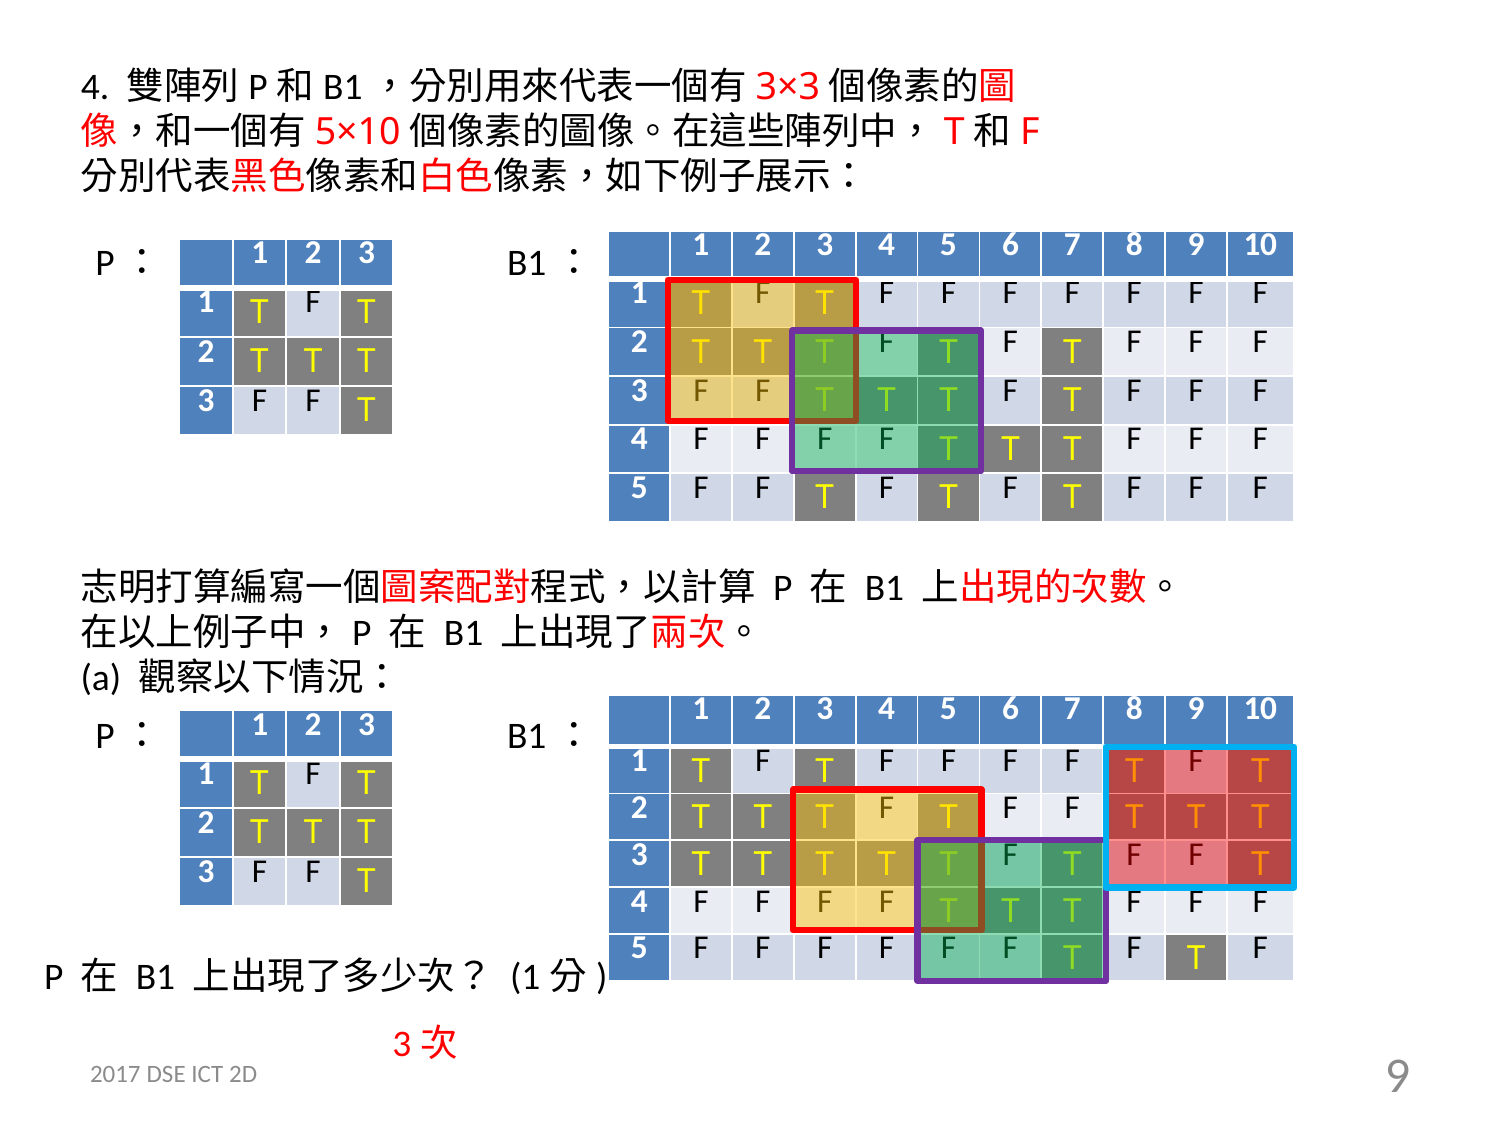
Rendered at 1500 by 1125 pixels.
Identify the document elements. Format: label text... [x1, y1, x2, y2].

table_cell F [1166, 282, 1226, 327]
table_cell F [1228, 890, 1293, 933]
table_header 10 [1228, 232, 1293, 276]
table_cell F [1166, 890, 1226, 933]
table_header 2 [287, 711, 339, 756]
table_header 6 [980, 696, 1040, 744]
table_cell T [341, 291, 392, 336]
text_box 3次 [377, 1012, 473, 1072]
table_header 2 [733, 232, 793, 276]
table_cell T [1042, 377, 1102, 424]
table_cell F [857, 749, 917, 787]
table_header 7 [1042, 232, 1102, 276]
table_cell F [1166, 426, 1226, 472]
table_header 1 [671, 232, 731, 276]
table_header 8 [1104, 232, 1164, 276]
text_box [915, 838, 1108, 983]
text_box P： [80, 704, 176, 764]
table_cell F [1228, 935, 1293, 980]
table_cell T [671, 794, 731, 839]
table_cell F [733, 888, 793, 933]
table_cell 1 [609, 749, 669, 793]
table_header 4 [857, 232, 917, 276]
table_header [609, 232, 669, 276]
text_box [666, 278, 858, 423]
table_header 9 [1166, 696, 1226, 744]
table_header 1 [234, 711, 285, 756]
table_cell 3 [609, 377, 669, 424]
table_cell F [234, 858, 285, 905]
table_cell 5 [609, 474, 669, 521]
text_box [791, 787, 984, 932]
table_cell F [1228, 282, 1293, 327]
table_cell T [287, 809, 339, 856]
table_cell 2 [180, 809, 232, 856]
table_cell T [795, 749, 855, 787]
text_box B1： [492, 230, 608, 291]
table_header 5 [918, 232, 979, 276]
table_cell T [671, 841, 731, 886]
table_cell 3 [180, 387, 232, 434]
slide_number 9 [1074, 1042, 1425, 1103]
table_cell F [1228, 426, 1293, 472]
table_header 6 [980, 232, 1040, 276]
table_cell T [1042, 328, 1102, 375]
table_cell F [980, 474, 1040, 521]
table_cell 4 [609, 888, 669, 933]
table_cell F [857, 935, 915, 980]
table_cell F [671, 474, 731, 521]
table_header 10 [1228, 696, 1293, 744]
text_box P： [80, 230, 176, 291]
table_cell F [671, 935, 731, 980]
table_cell F [733, 935, 793, 980]
text_box B1： [492, 704, 608, 764]
table_header 3 [341, 240, 392, 285]
table_header 4 [857, 696, 917, 744]
table_header 2 [287, 240, 339, 285]
table_cell T [1042, 426, 1102, 472]
table_header [180, 711, 232, 756]
text_box 4. 雙陣列P和B1，分別用來代表一個有3×3個像素的圖像，和一個有5×10個像素的圖像。在這些陣列中，T和F分別代表黑色像素和白色像素，如下例子展示： [65, 54, 1093, 205]
table_header 3 [795, 696, 855, 744]
table_cell F [983, 377, 1040, 424]
table_header [180, 240, 232, 285]
table_cell T [234, 762, 285, 807]
table_cell F [1166, 474, 1226, 521]
table_cell T [733, 841, 791, 886]
table_cell F [287, 762, 339, 807]
table_cell F [234, 387, 285, 434]
table_cell T [234, 338, 285, 385]
table_cell T [795, 474, 855, 521]
table_cell 2 [609, 328, 666, 375]
table_cell F [1104, 426, 1164, 472]
table_cell T [341, 387, 392, 434]
table_cell F [1108, 890, 1164, 933]
table_cell F [287, 858, 339, 905]
text_box [790, 328, 983, 473]
table_cell F [983, 328, 1040, 375]
table_header 2 [733, 696, 793, 744]
table_cell F [858, 282, 917, 327]
table_cell T [341, 762, 392, 807]
table_cell F [984, 794, 1040, 838]
table_cell 2 [180, 338, 232, 385]
table_cell F [1042, 282, 1102, 327]
table_cell F [1104, 282, 1164, 327]
table_cell T [671, 749, 731, 793]
table_header 1 [671, 696, 731, 744]
table_cell 3 [609, 841, 669, 886]
table_cell F [1104, 474, 1164, 521]
table_cell T [1166, 935, 1226, 980]
table_cell 5 [609, 935, 669, 980]
table_cell 1 [180, 762, 232, 807]
table_cell F [1166, 377, 1226, 424]
text_box P 在 B1 上出現了多少次？ (1分) [29, 944, 622, 1004]
table_header 3 [795, 232, 855, 276]
table_cell T [341, 809, 392, 856]
table_cell 2 [609, 794, 669, 839]
table_cell F [1228, 377, 1293, 424]
table_cell F [1042, 749, 1102, 793]
table_cell T [341, 858, 392, 905]
table_cell 3 [180, 858, 232, 905]
table_header 5 [918, 696, 979, 744]
table_cell F [733, 474, 793, 521]
table_cell F [980, 282, 1040, 327]
table_header 1 [234, 240, 285, 285]
table_cell T [287, 338, 339, 385]
table_header [609, 696, 669, 744]
table_header 3 [341, 711, 392, 756]
table_cell F [671, 888, 731, 933]
table_header 9 [1166, 232, 1226, 276]
text_box 志明打算編寫一個圖案配對程式，以計算 P 在 B1 上出現的次數。 在以上例子中，P 在 B1 上出現了兩次。 (a) 觀察以下情況： [65, 555, 1235, 706]
table_cell F [1228, 328, 1293, 375]
table_cell F [857, 474, 917, 521]
table_cell T [234, 291, 285, 336]
table_cell F [733, 749, 793, 793]
table_cell F [1166, 328, 1226, 375]
table_cell F [1228, 474, 1293, 521]
table_cell T [918, 474, 979, 521]
table_cell F [980, 749, 1040, 793]
table_cell F [671, 426, 731, 472]
table_cell 1 [180, 291, 232, 336]
text_box [1104, 745, 1296, 890]
table_cell T [983, 426, 1040, 472]
table_header 7 [1042, 696, 1102, 744]
table_cell F [287, 387, 339, 434]
slide_number 2017 DSE ICT 2D [75, 1042, 425, 1103]
table_cell F [918, 749, 979, 787]
table_cell F [795, 935, 855, 980]
table_cell T [341, 338, 392, 385]
table_cell T [234, 809, 285, 856]
table_cell F [733, 426, 790, 472]
table_cell F [918, 282, 979, 327]
table_cell F [1104, 377, 1164, 424]
table_cell 1 [609, 282, 666, 327]
table_header 8 [1104, 696, 1164, 744]
table_cell F [1042, 794, 1102, 838]
table_cell F [1104, 328, 1164, 375]
table_cell F [1108, 935, 1164, 980]
table_cell T [733, 794, 791, 839]
table_cell 4 [609, 426, 669, 472]
table_cell T [1042, 474, 1102, 521]
table_cell F [287, 291, 339, 336]
